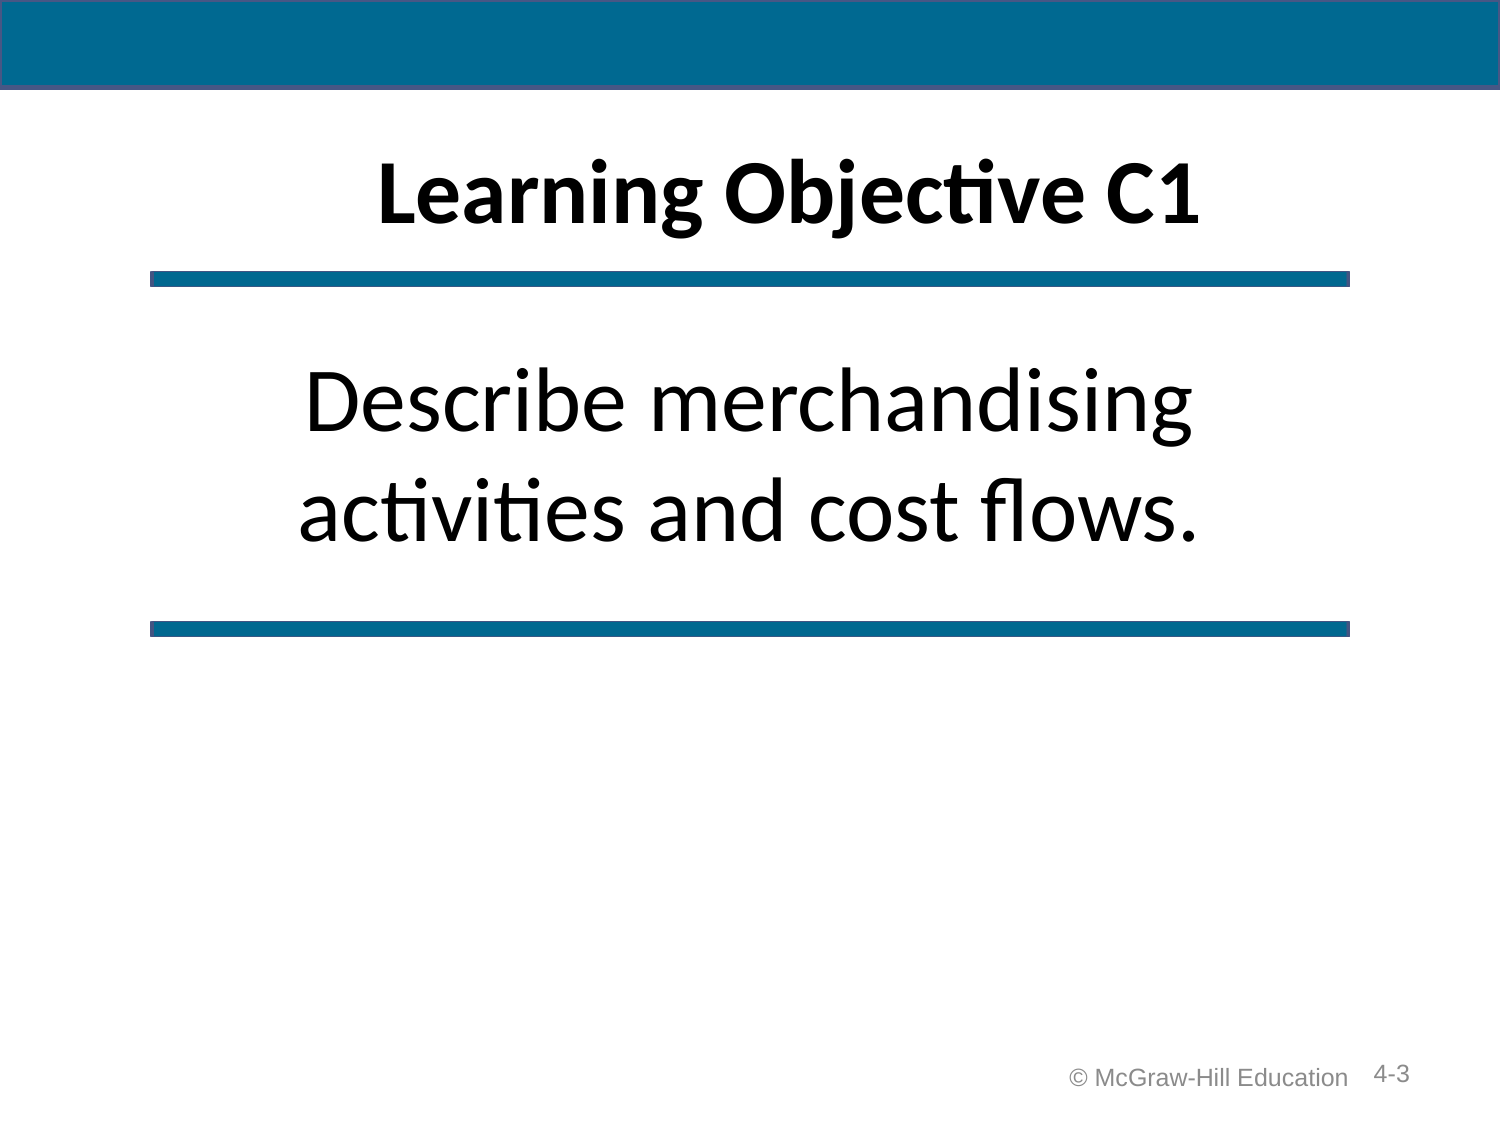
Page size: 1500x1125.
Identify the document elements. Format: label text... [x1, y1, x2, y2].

slide_number 4-3 [1074, 1042, 1425, 1103]
text_box © McGraw-Hill Education [1047, 1053, 1403, 1092]
title Describe merchandising activities and cost flows. [202, 411, 1298, 599]
picture [149, 271, 153, 287]
text_box Learning Objective C1 [362, 124, 1225, 250]
text_box [0, 0, 1500, 88]
picture [1347, 621, 1351, 637]
picture [1347, 271, 1351, 287]
picture [149, 621, 153, 637]
